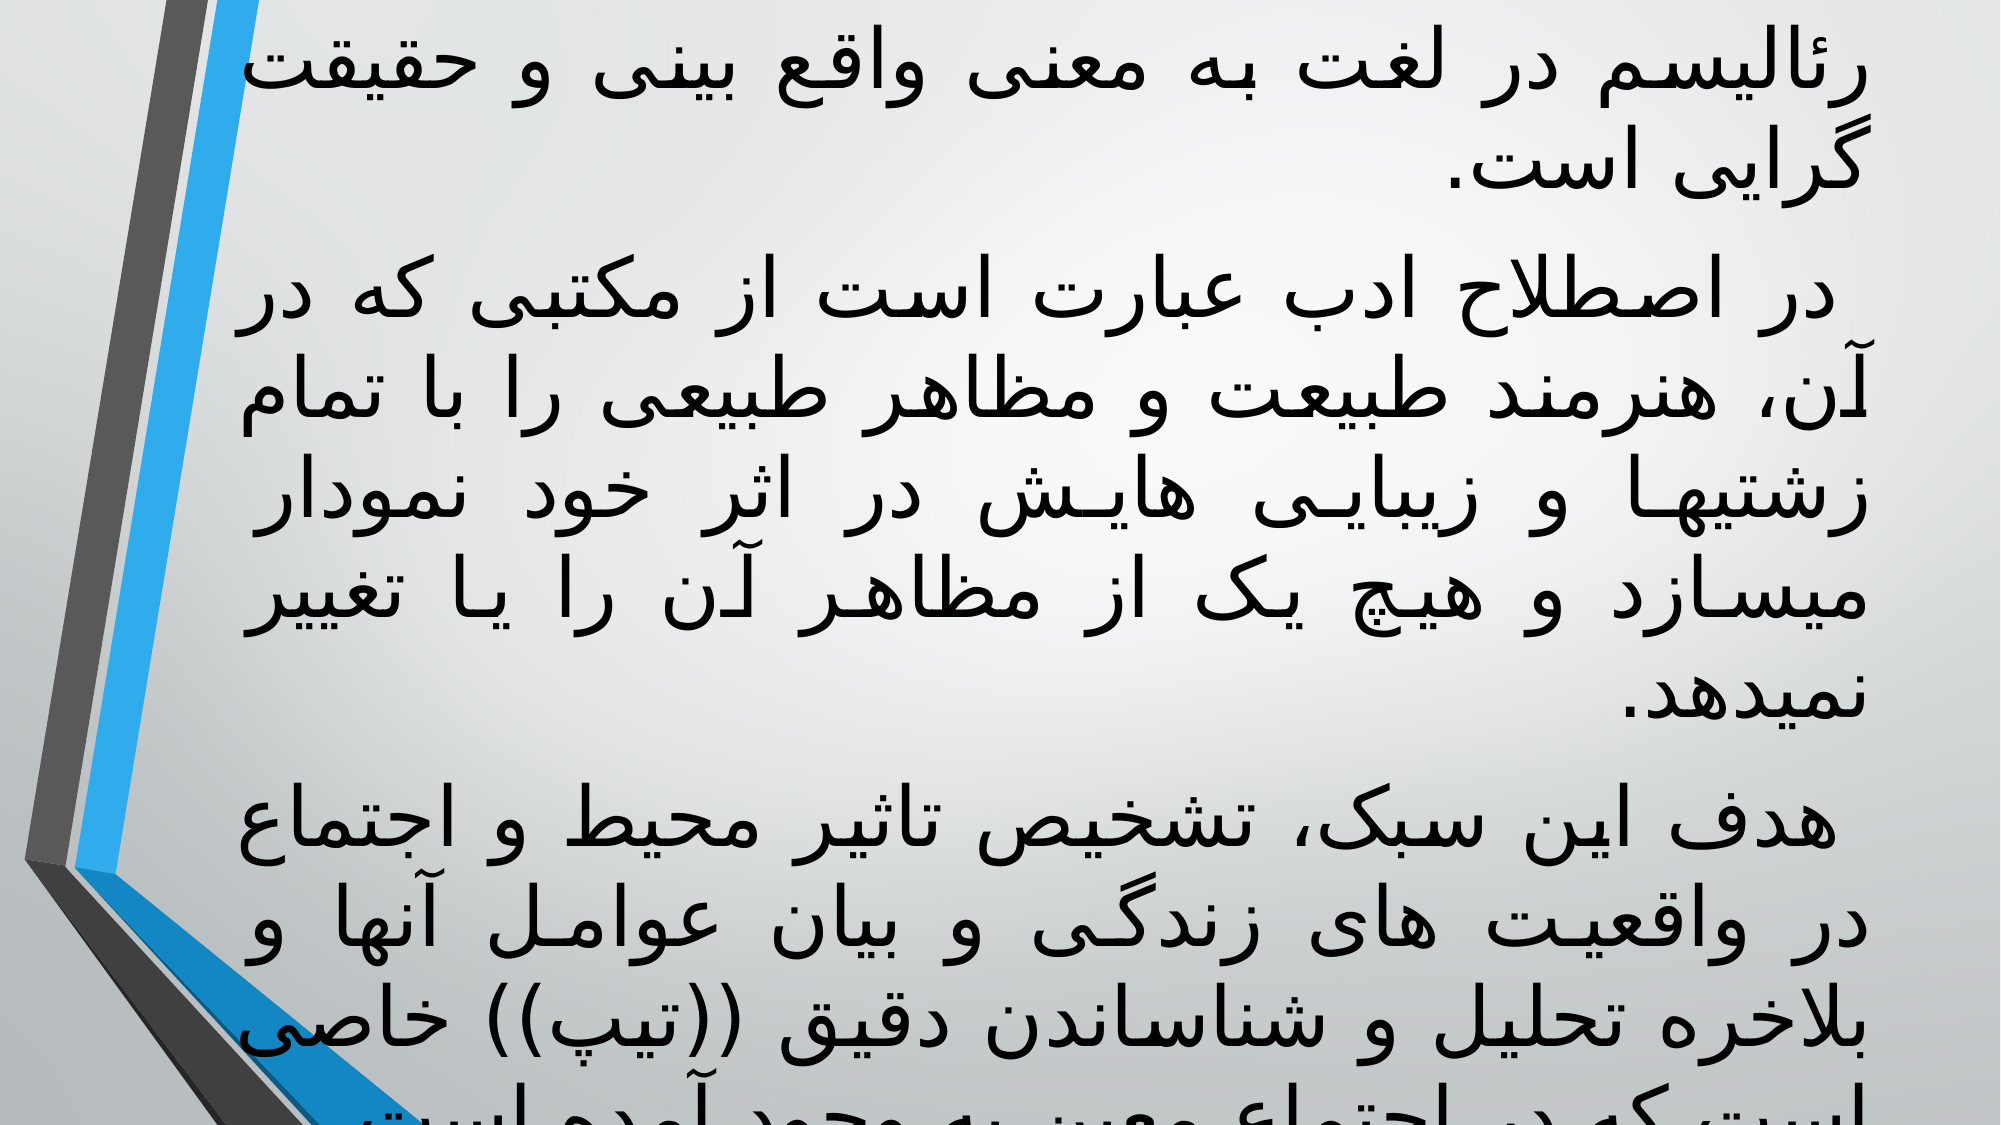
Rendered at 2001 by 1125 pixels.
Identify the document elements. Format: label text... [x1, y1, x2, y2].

list 3.رئالیسم رئالیسم در لغت به معنی واقع بینی و حقیقت گرایی است. در اصطلاح ادب عبارت است از مکتبی که در آن، هنرمند طبیعت و مظاهر طبیعی را با تمام زشتیها و زیبایی هایش در اثر خود نمودار میسازد و هیچ یک از مظاهر آن را یا تغییر نمیدهد. هدف این سبک، تشخیص تاثیر محیط و اجتماع در واقعیت های زندگی و بیان عوامل آنها و بلاخره تحلیل و شناساندن دقیق ((تیپ)) خاصی است که در اجتماع معین به وجود آمده است. [216, 90, 1887, 1078]
